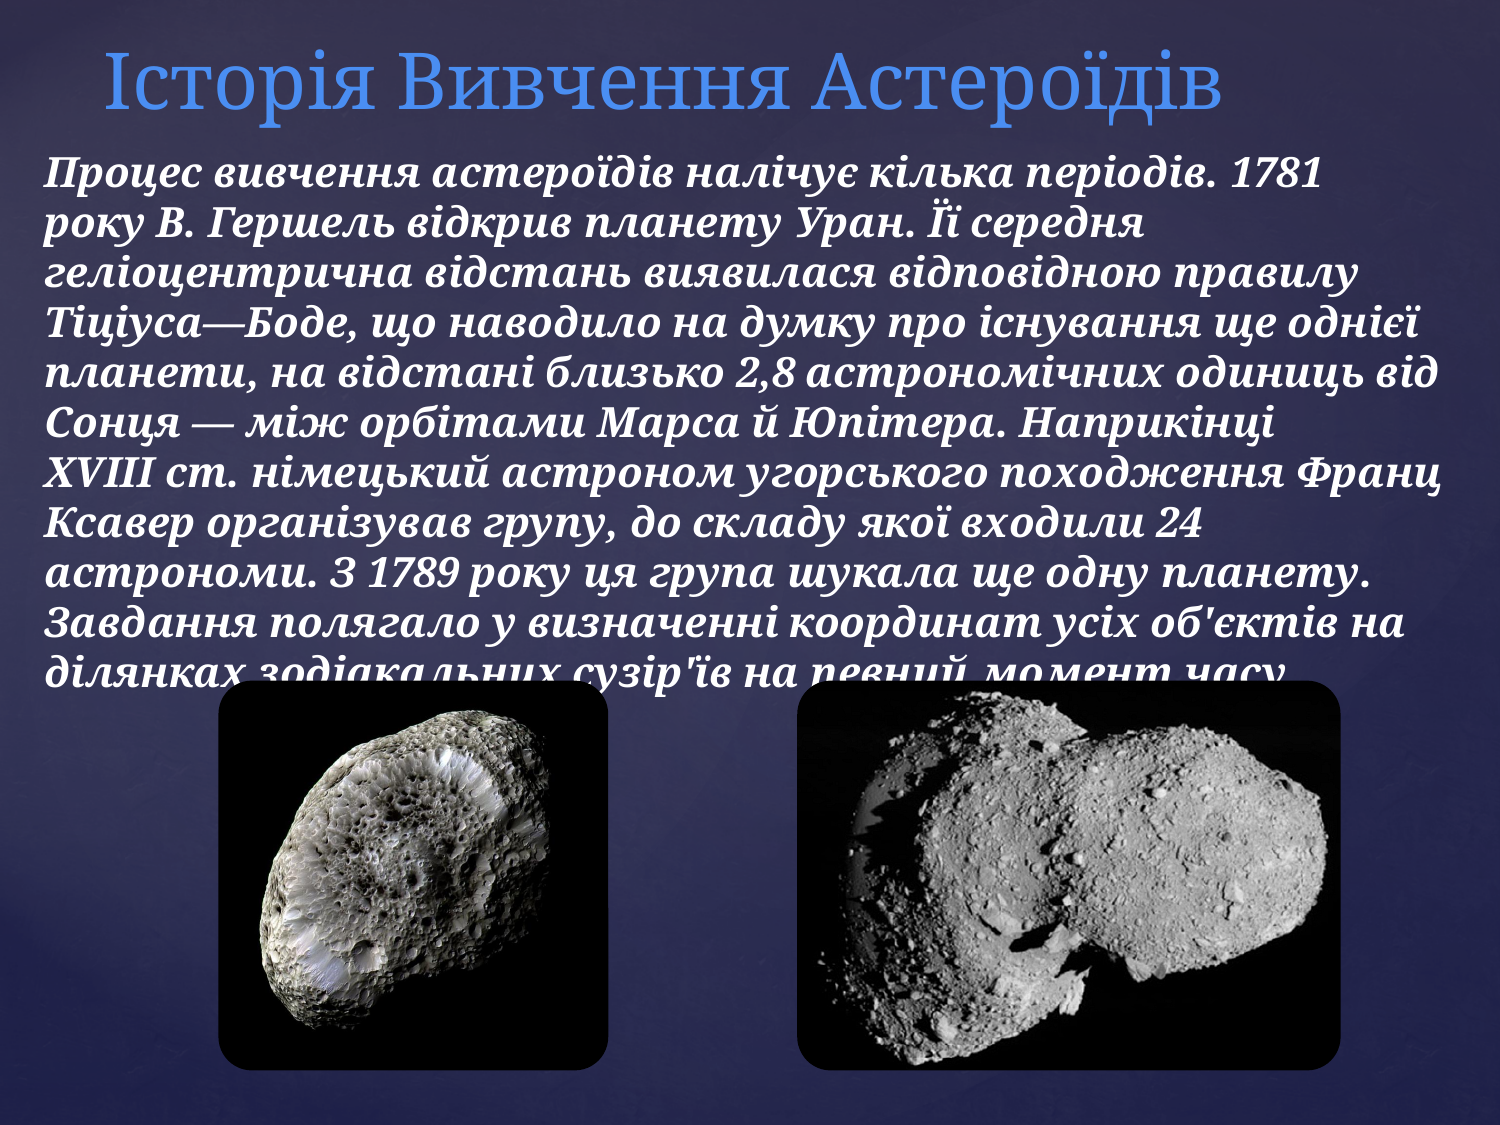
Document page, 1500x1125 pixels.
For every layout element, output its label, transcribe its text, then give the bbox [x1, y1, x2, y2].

picture [796, 680, 1342, 1071]
title Історія Вивчення Астероїдів [88, 0, 1439, 133]
picture [217, 680, 609, 1071]
list Процес вивчення астероїдів налічує кілька періодів. 1781 року В. Гершель відкрив планету Уран. Її середня геліоцентрична відстань виявилася відповідною правилу Тіціуса—Боде, що наводило на думку про існування ще однієї планети, на відстані близько 2,8 астрономічних одиниць від Сонця — між орбітами Марса й Юпітера. Наприкінці XVIII ст. німецький астроном угорського походження Франц Ксавер організував групу, до складу якої входили 24 астрономи. З 1789 року ця група шукала ще одну планету. Завдання полягало у визначенні координат усіх об'єктів на ділянках зодіакальних сузір'їв на певний момент часу [29, 125, 1471, 716]
